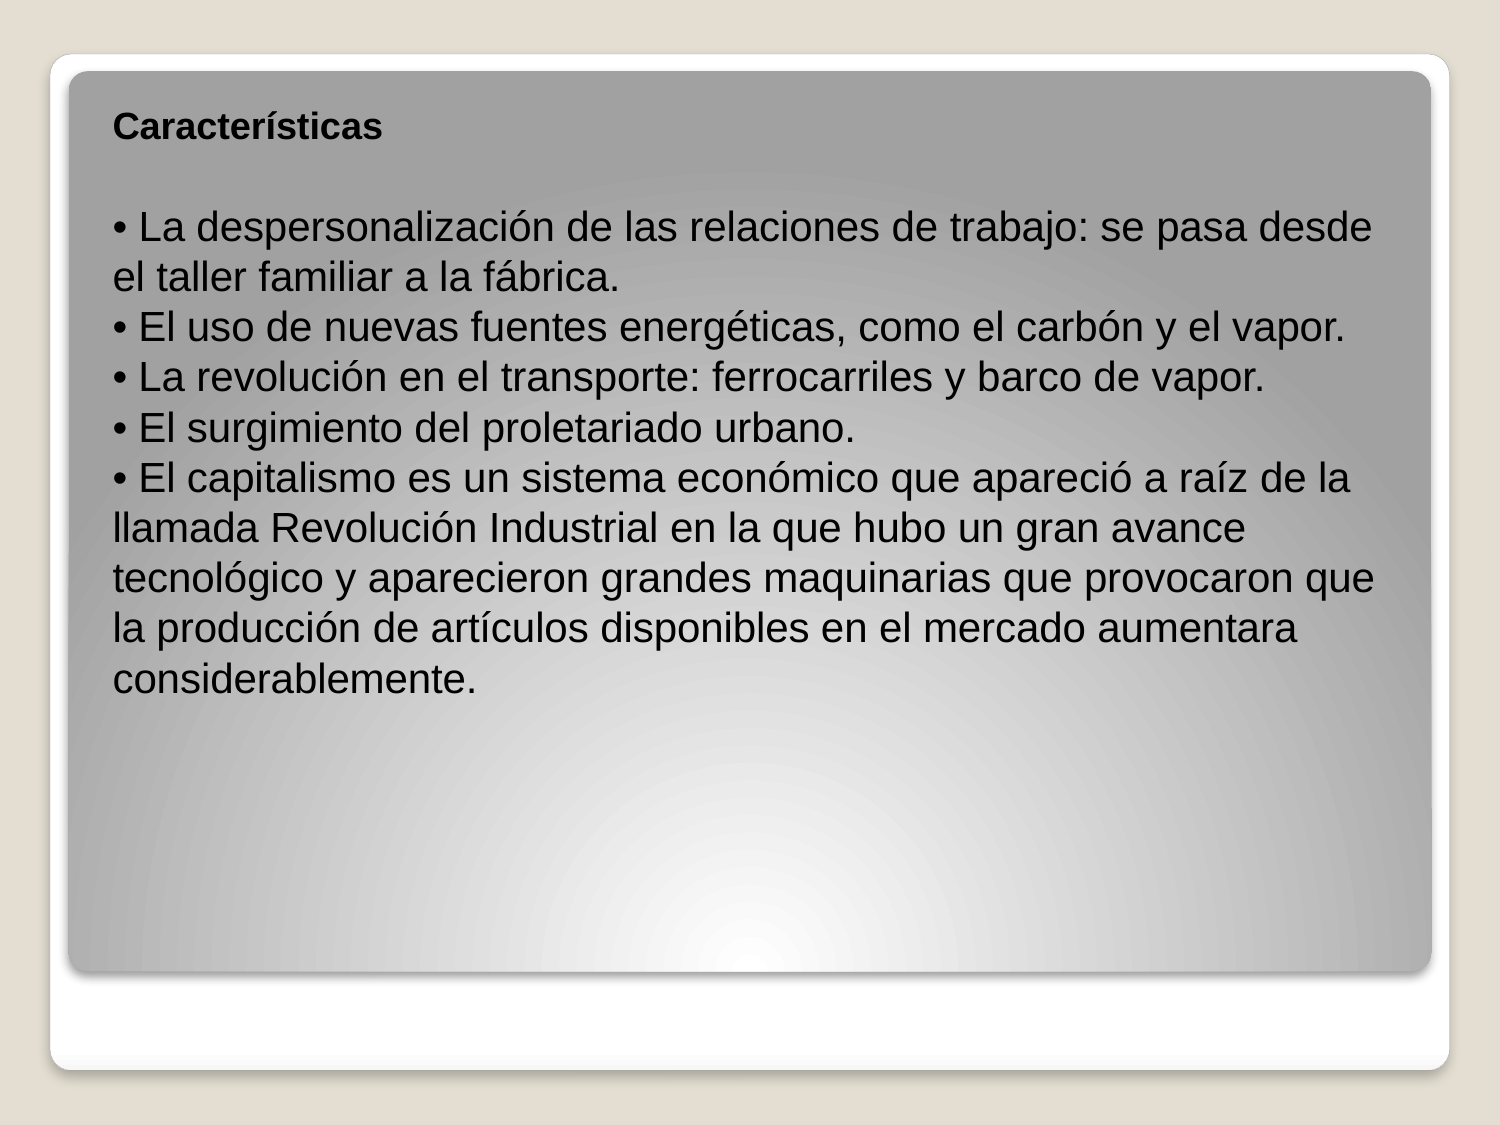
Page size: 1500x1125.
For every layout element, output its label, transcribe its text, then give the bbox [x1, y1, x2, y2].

list Características • La despersonalización de las relaciones de trabajo: se pasa desde el taller familiar a la fábrica. • El uso de nuevas fuentes energéticas, como el carbón y el vapor. • La revolución en el transporte: ferrocarriles y barco de vapor. • El surgimiento del proletariado urbano. • El capitalismo es un sistema económico que apareció a raíz de la llamada Revolución Industrial en la que hubo un gran avance tecnológico y aparecieron grandes maquinarias que provocaron que la producción de artículos disponibles en el mercado aumentara considerablemente. [82, 86, 1425, 774]
